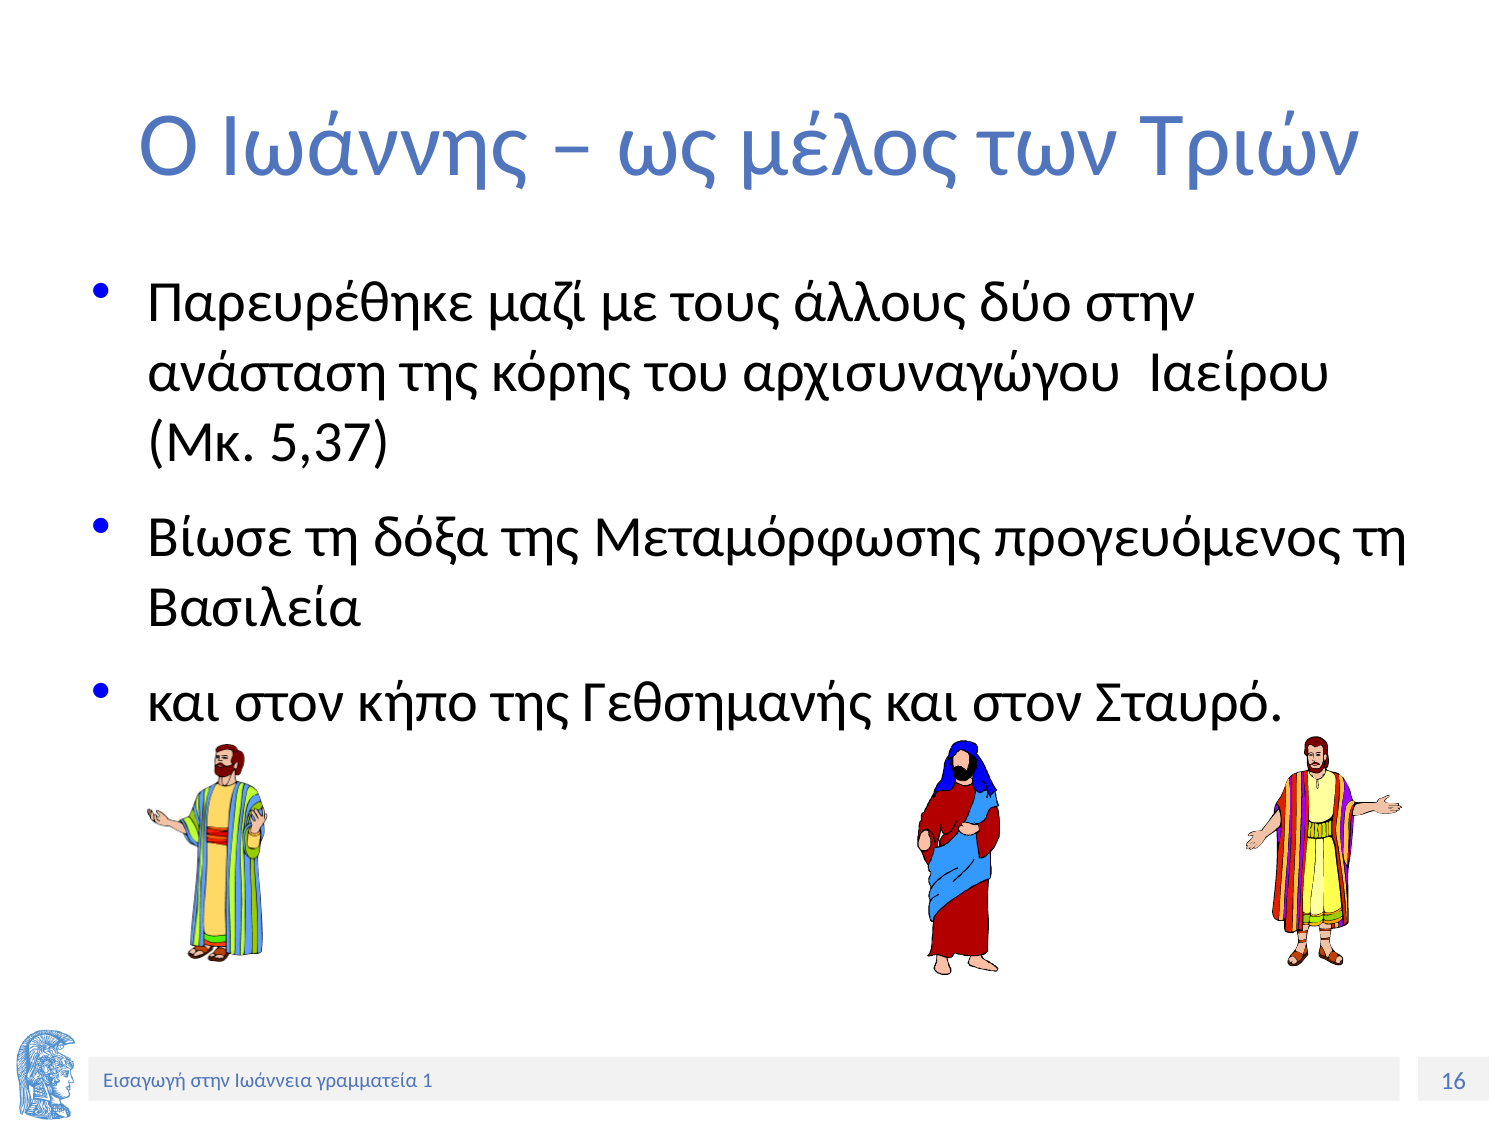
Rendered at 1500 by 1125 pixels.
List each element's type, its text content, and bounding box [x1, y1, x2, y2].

picture [915, 739, 1000, 976]
picture [147, 739, 270, 965]
picture [9, 1026, 81, 1120]
list Παρευρέθηκε μαζί με τους άλλους δύο στην ανάσταση της κόρης του αρχισυναγώγου Ιαείρου (Μκ. 5,37) Βίωσε τη δόξα της Μεταμόρφωσης προγευόμενος τη Βασιλεία και στον κήπο της Γεθσημανής και στον Σταυρό. [76, 255, 1427, 998]
picture [1245, 733, 1404, 971]
title Ο Ιωάννης – ως μέλος των Τριών [75, 45, 1425, 233]
